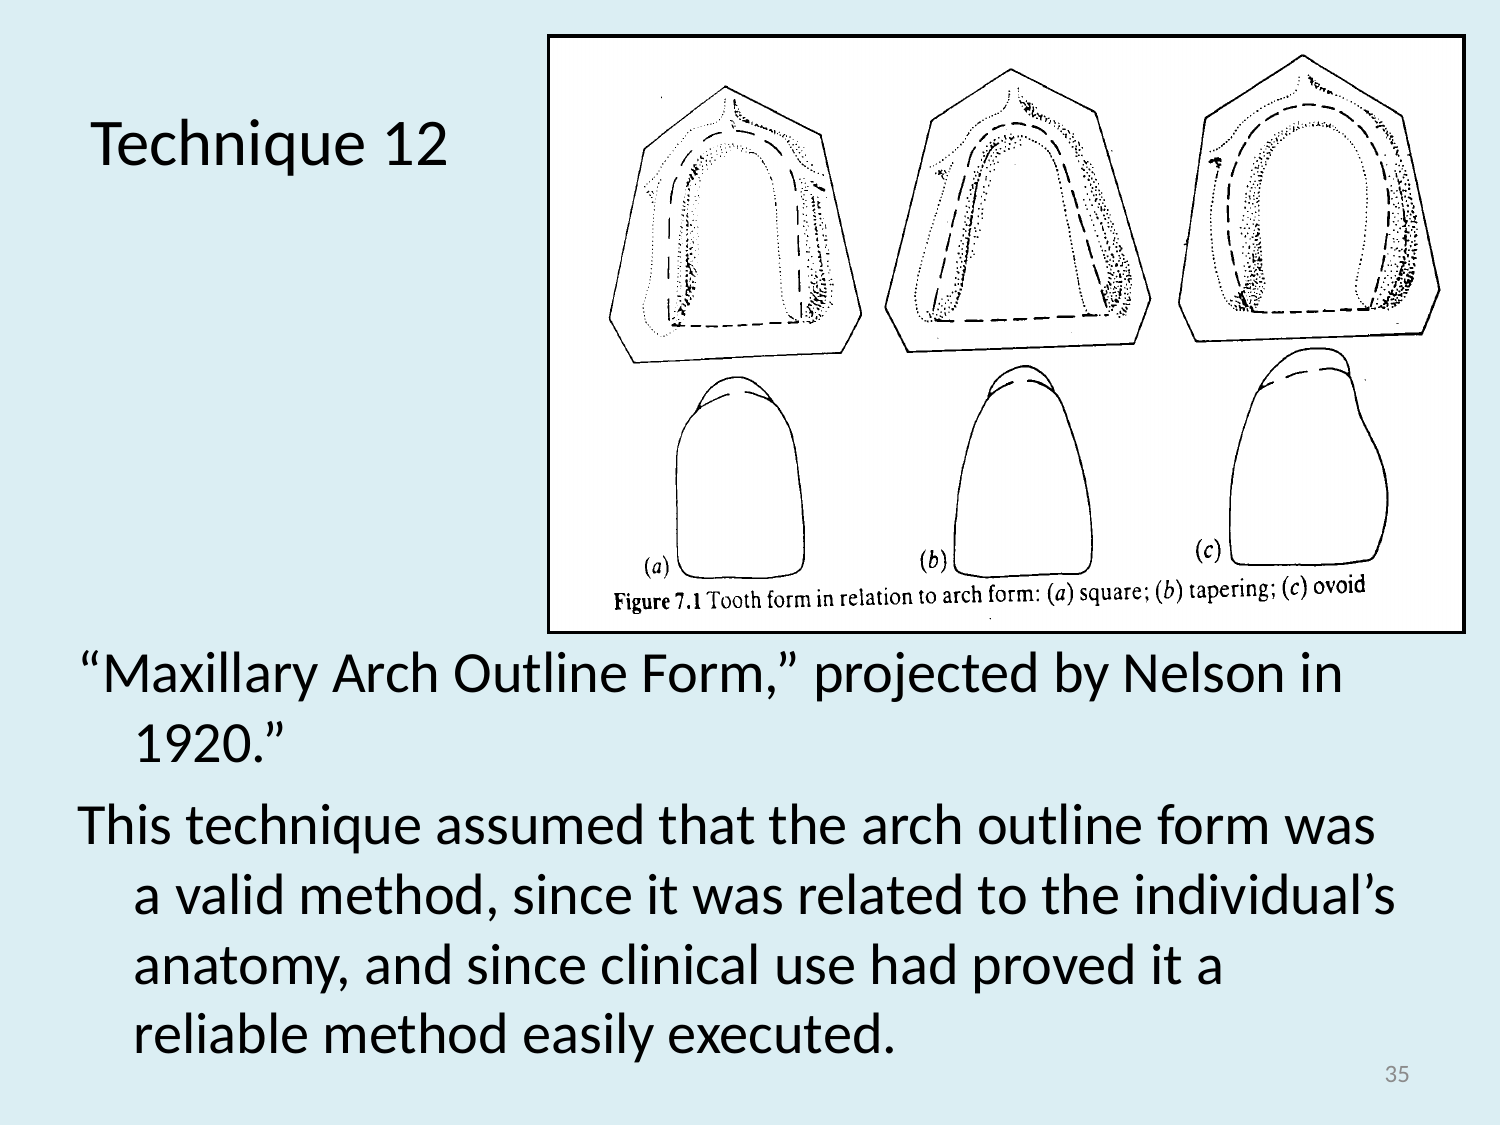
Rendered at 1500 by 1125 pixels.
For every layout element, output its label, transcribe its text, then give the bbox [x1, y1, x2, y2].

picture [549, 37, 1463, 632]
list “Maxillary Arch Outline Form,” projected by Nelson in 1920.” This technique assumed that the arch outline form was a valid method, since it was related to the individual’s anatomy, and since clinical use had proved it a reliable method easily executed. [62, 382, 1413, 1125]
slide_number 35 [1074, 1042, 1425, 1103]
title Technique 12 [75, 45, 544, 233]
